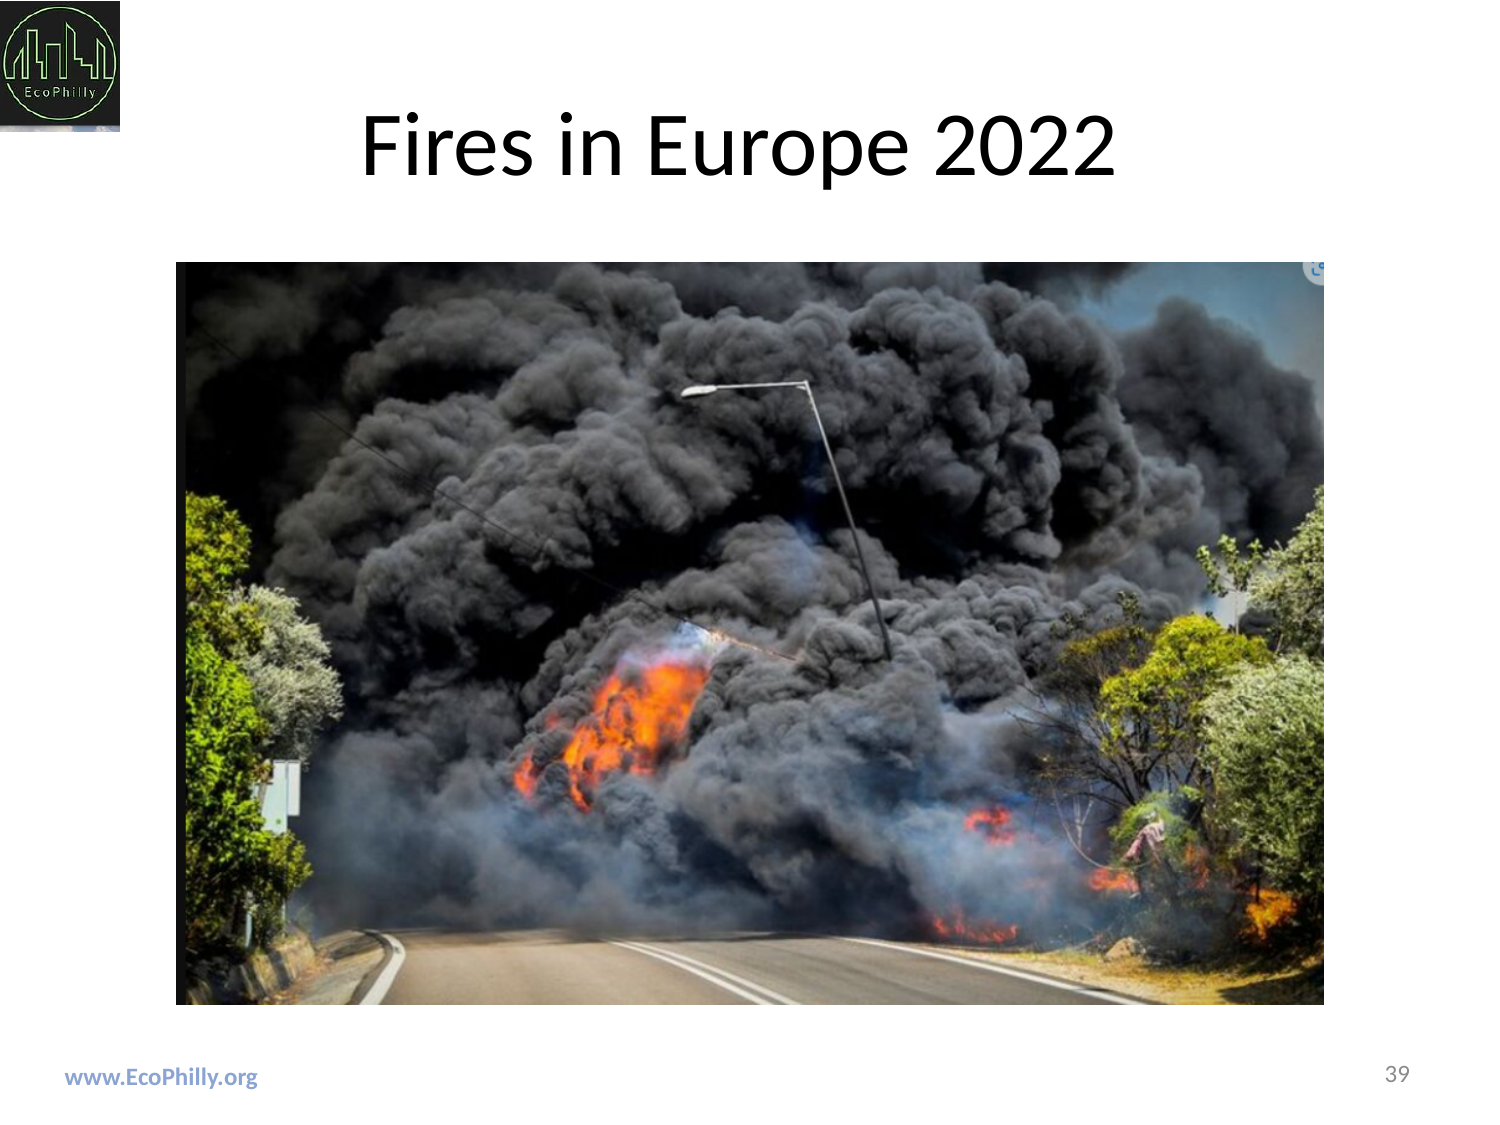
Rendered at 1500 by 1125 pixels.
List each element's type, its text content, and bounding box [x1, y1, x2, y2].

slide_number 39 [1074, 1042, 1425, 1103]
picture [0, 1, 120, 132]
title Fires in Europe 2022 [75, 45, 1425, 233]
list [176, 262, 1324, 1006]
footer www.EcoPhilly.org [0, 1046, 399, 1105]
